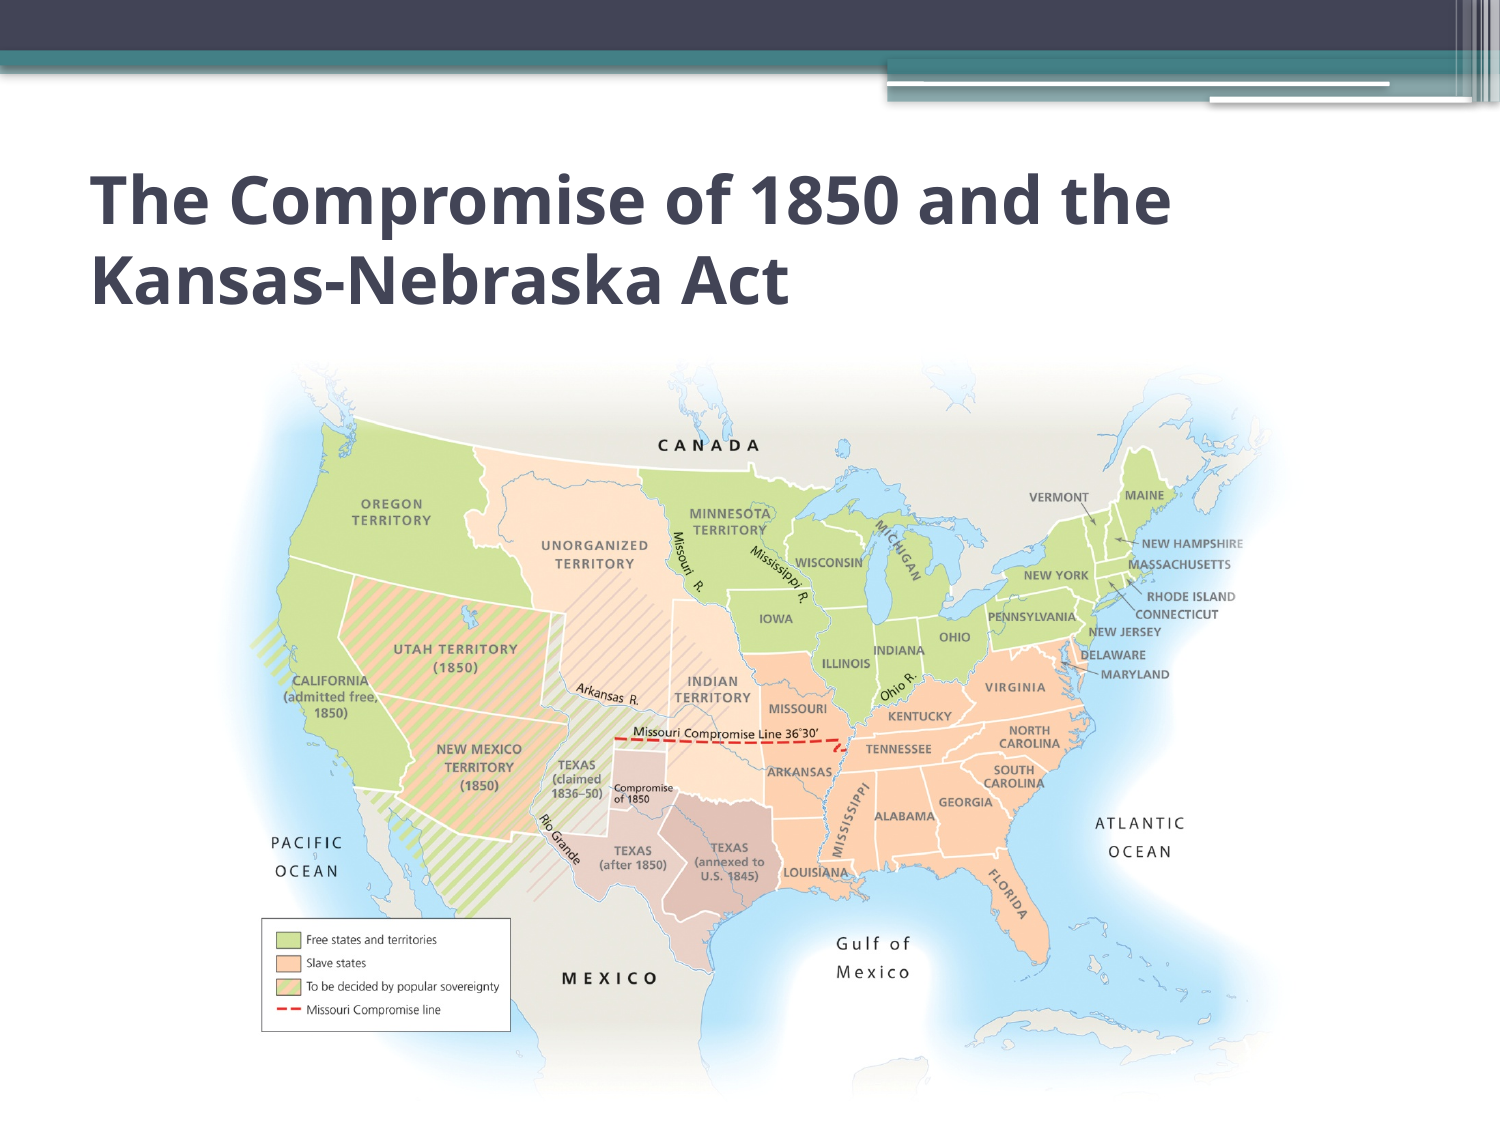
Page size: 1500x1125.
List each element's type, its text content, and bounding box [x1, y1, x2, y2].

picture [214, 337, 1305, 1113]
title The Compromise of 1850 and the Kansas-Nebraska Act [75, 149, 1425, 325]
